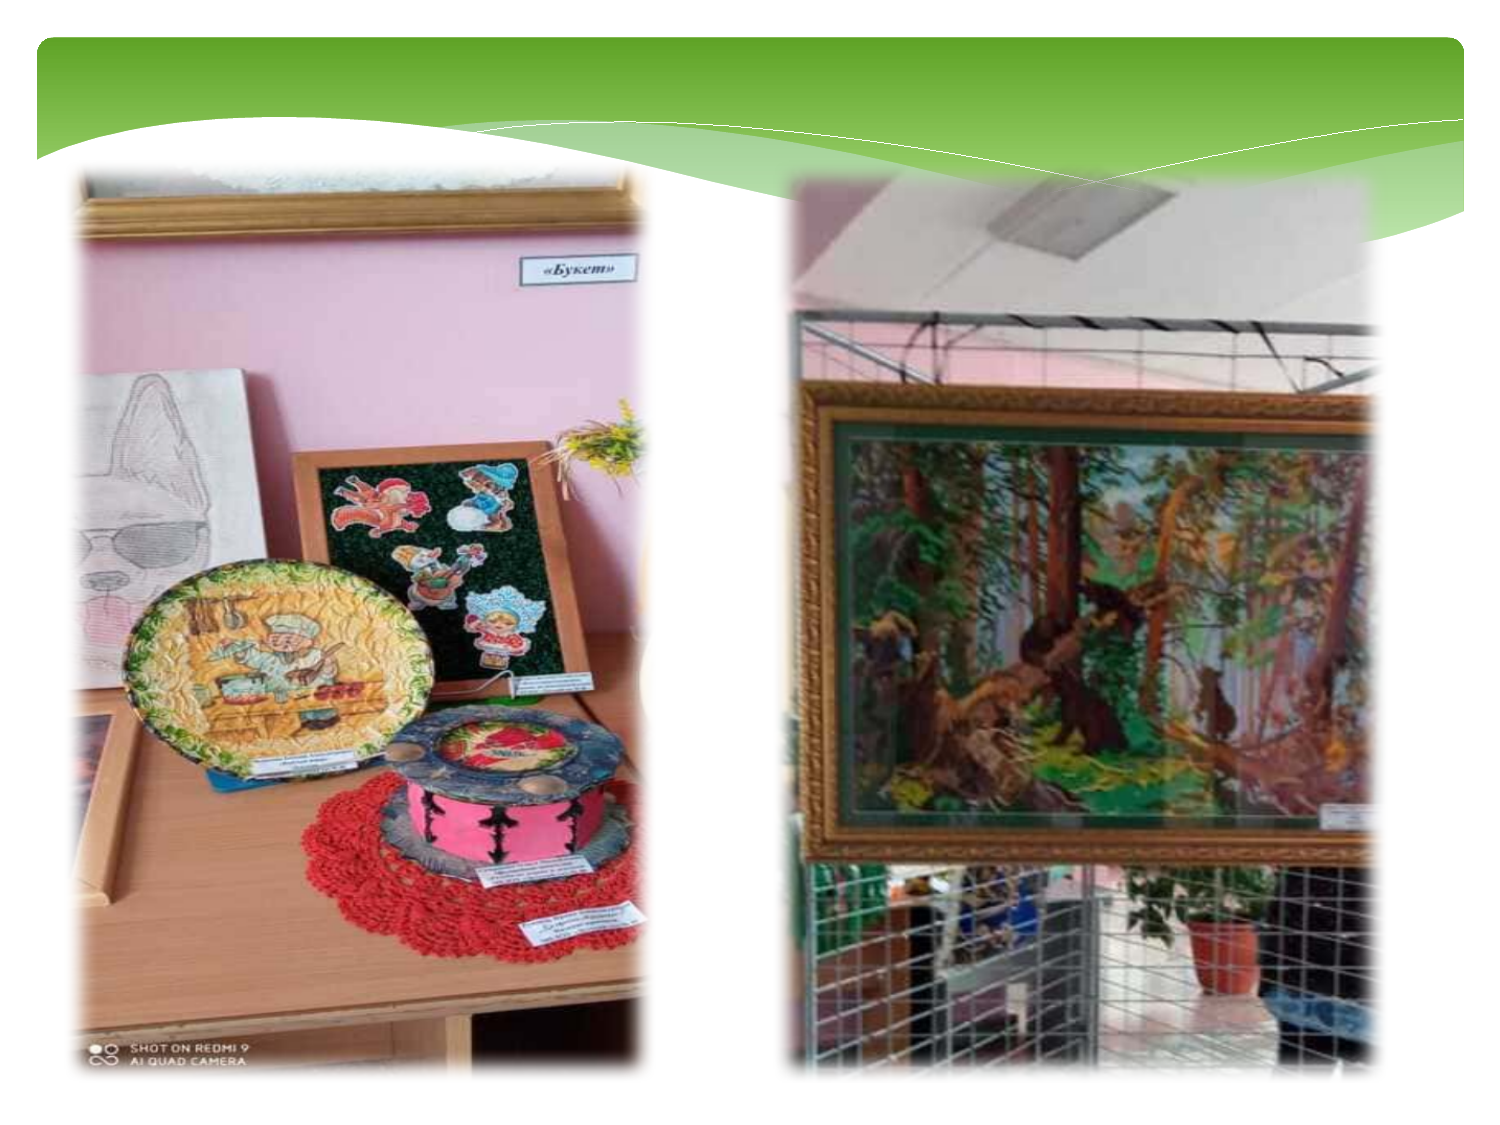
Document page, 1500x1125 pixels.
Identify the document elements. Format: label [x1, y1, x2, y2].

picture [773, 160, 1412, 1083]
picture [64, 160, 656, 1083]
